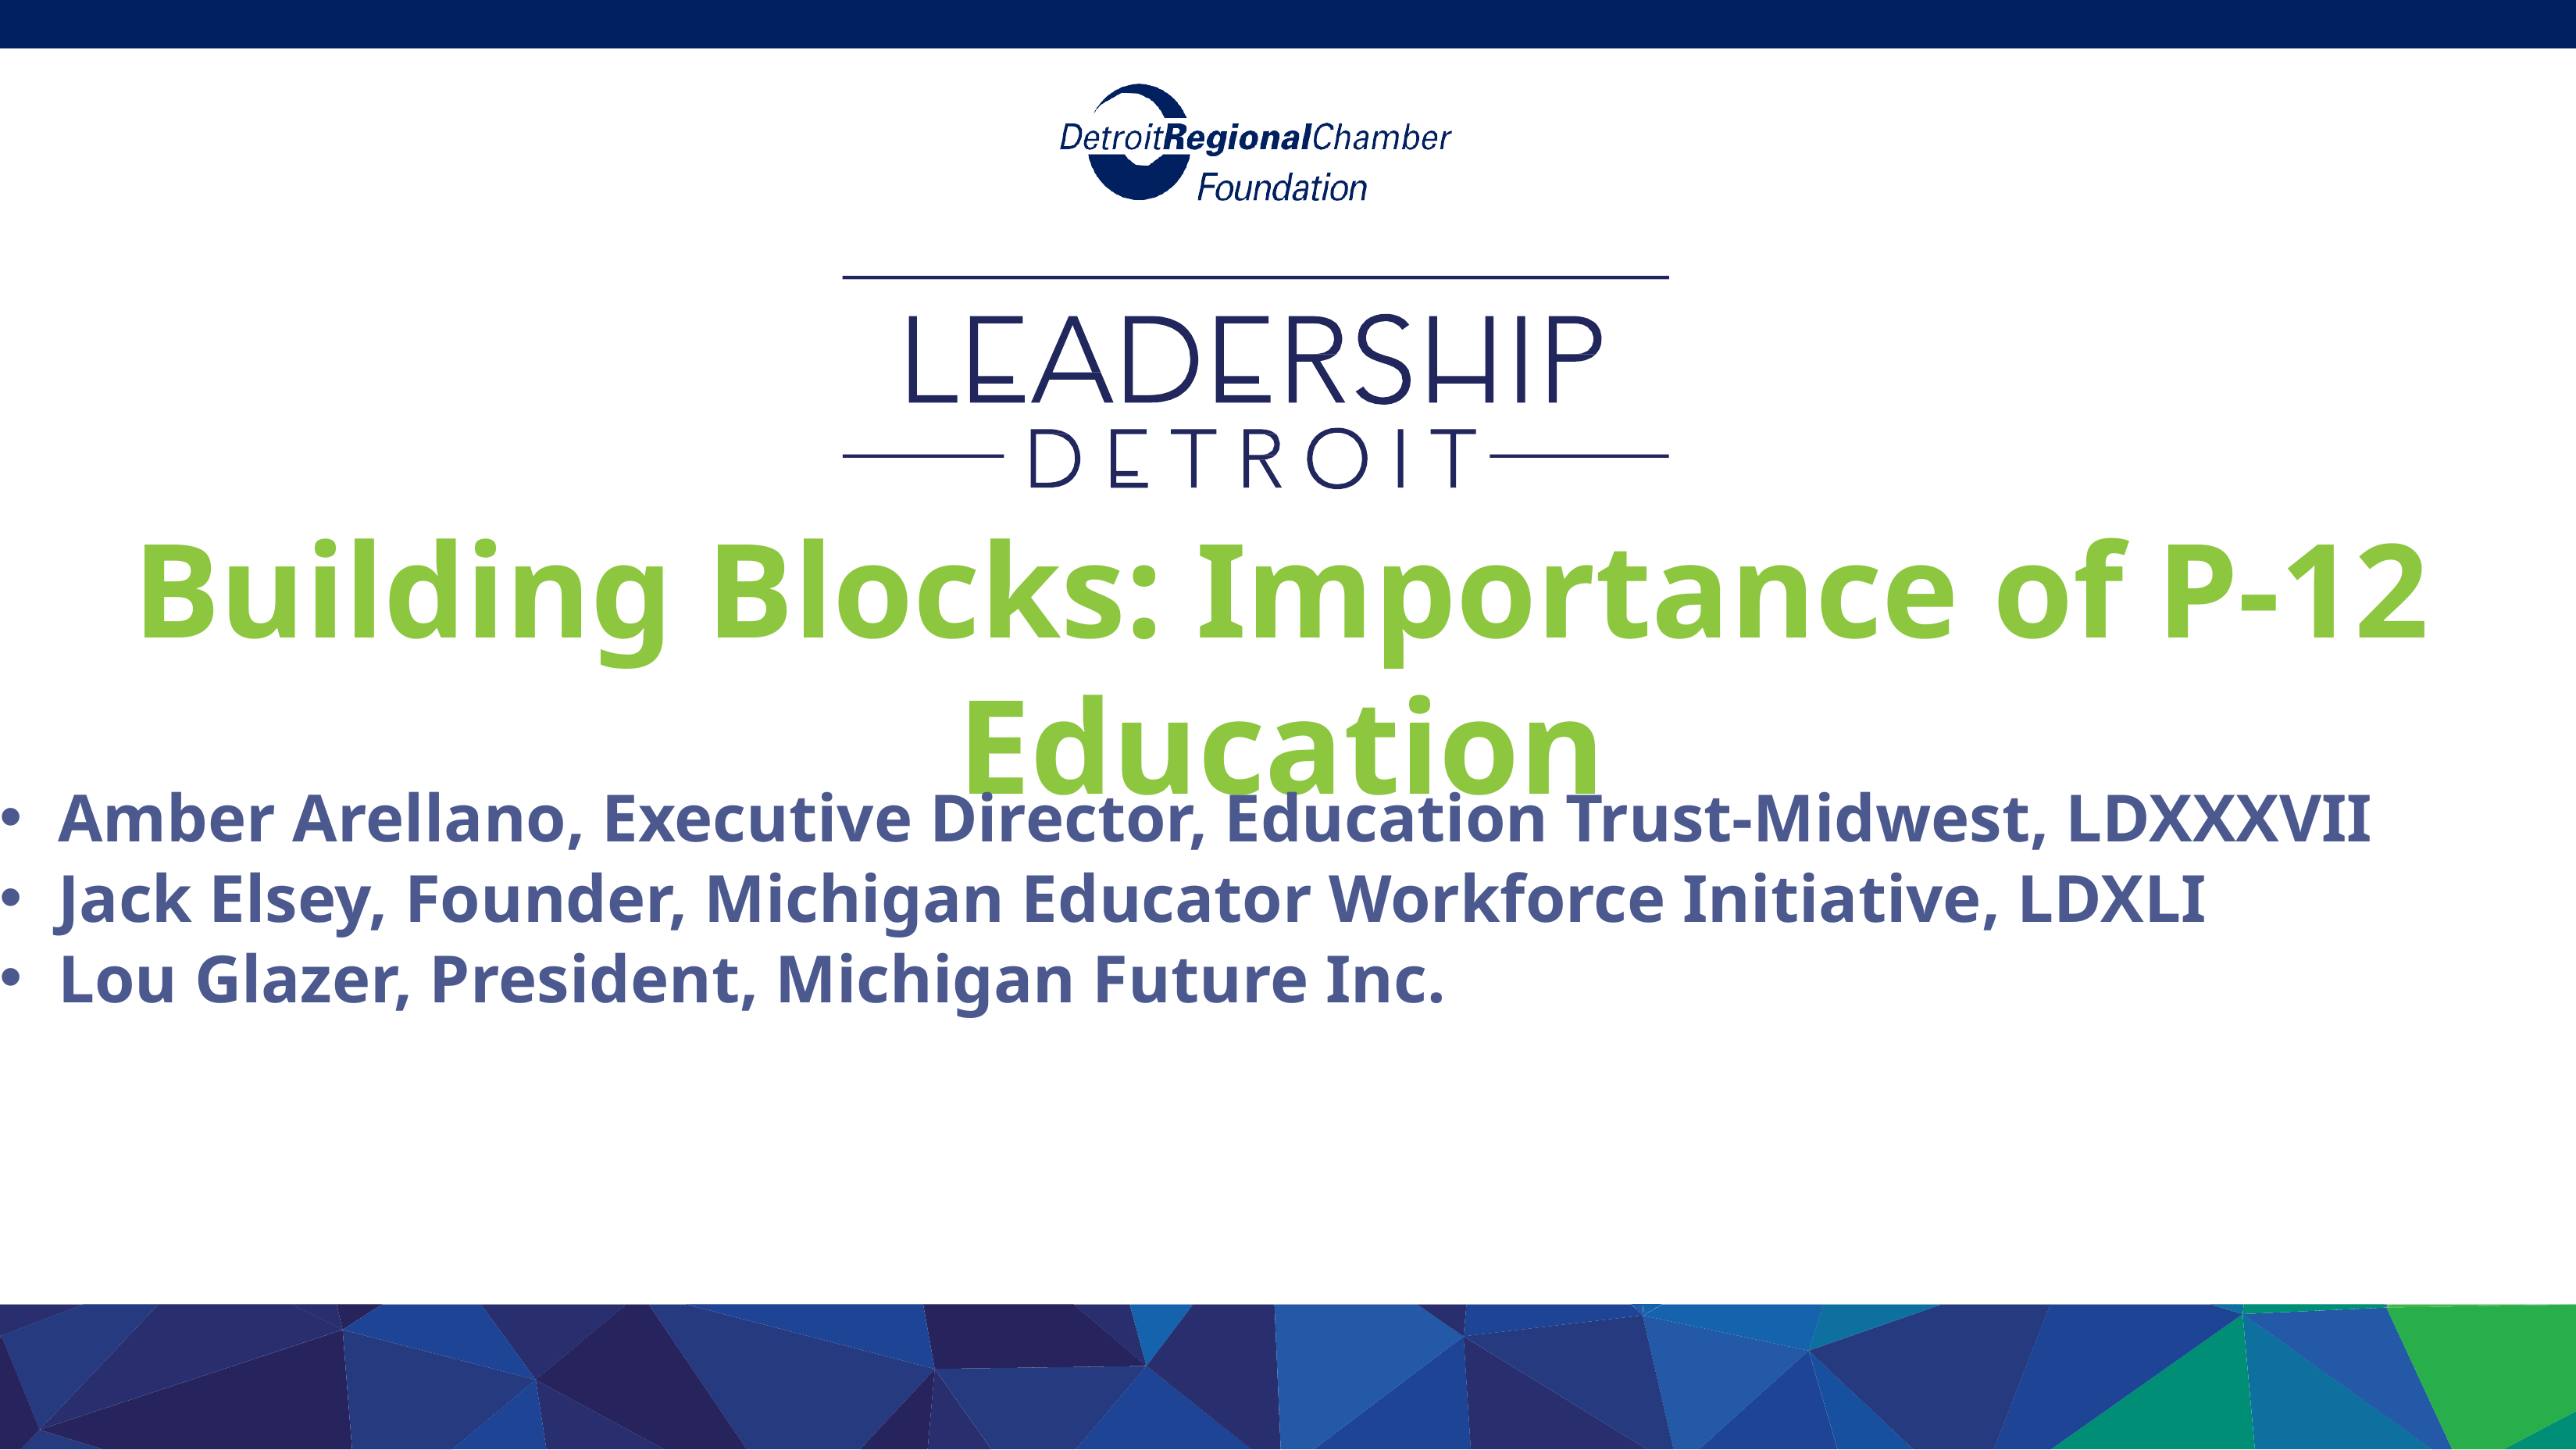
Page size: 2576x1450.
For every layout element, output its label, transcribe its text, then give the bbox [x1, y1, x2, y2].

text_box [0, 1304, 2576, 1450]
text_box [1031, 316, 1114, 403]
text_box [1288, 316, 1346, 403]
text_box [1243, 429, 1283, 488]
text_box Amber Arellano, Executive Director, Education Trust-Midwest, LDXXXVII Jack Elsey, Founder, Michigan Educator Workforce Initiative, LDXLI Lou Glazer, President, Michigan Future Inc. [0, 774, 2571, 1016]
text_box [1215, 316, 1271, 403]
title Building Blocks: Importance of P-12 Education [0, 505, 2571, 774]
text_box [1490, 454, 1669, 458]
text_box [1125, 316, 1199, 403]
text_box [1430, 429, 1476, 488]
text_box [1355, 313, 1411, 405]
text_box [1548, 316, 1602, 403]
text_box [908, 316, 958, 403]
text_box [1307, 427, 1368, 490]
picture [1060, 84, 1452, 201]
text_box [1517, 316, 1525, 403]
text_box [842, 454, 1004, 458]
text_box [1171, 429, 1217, 488]
text_box [1397, 429, 1404, 488]
text_box [1429, 316, 1494, 403]
text_box [1030, 429, 1081, 488]
text_box [969, 316, 1025, 403]
text_box [842, 276, 1669, 280]
text_box [0, 0, 2576, 48]
text_box [1111, 429, 1148, 488]
